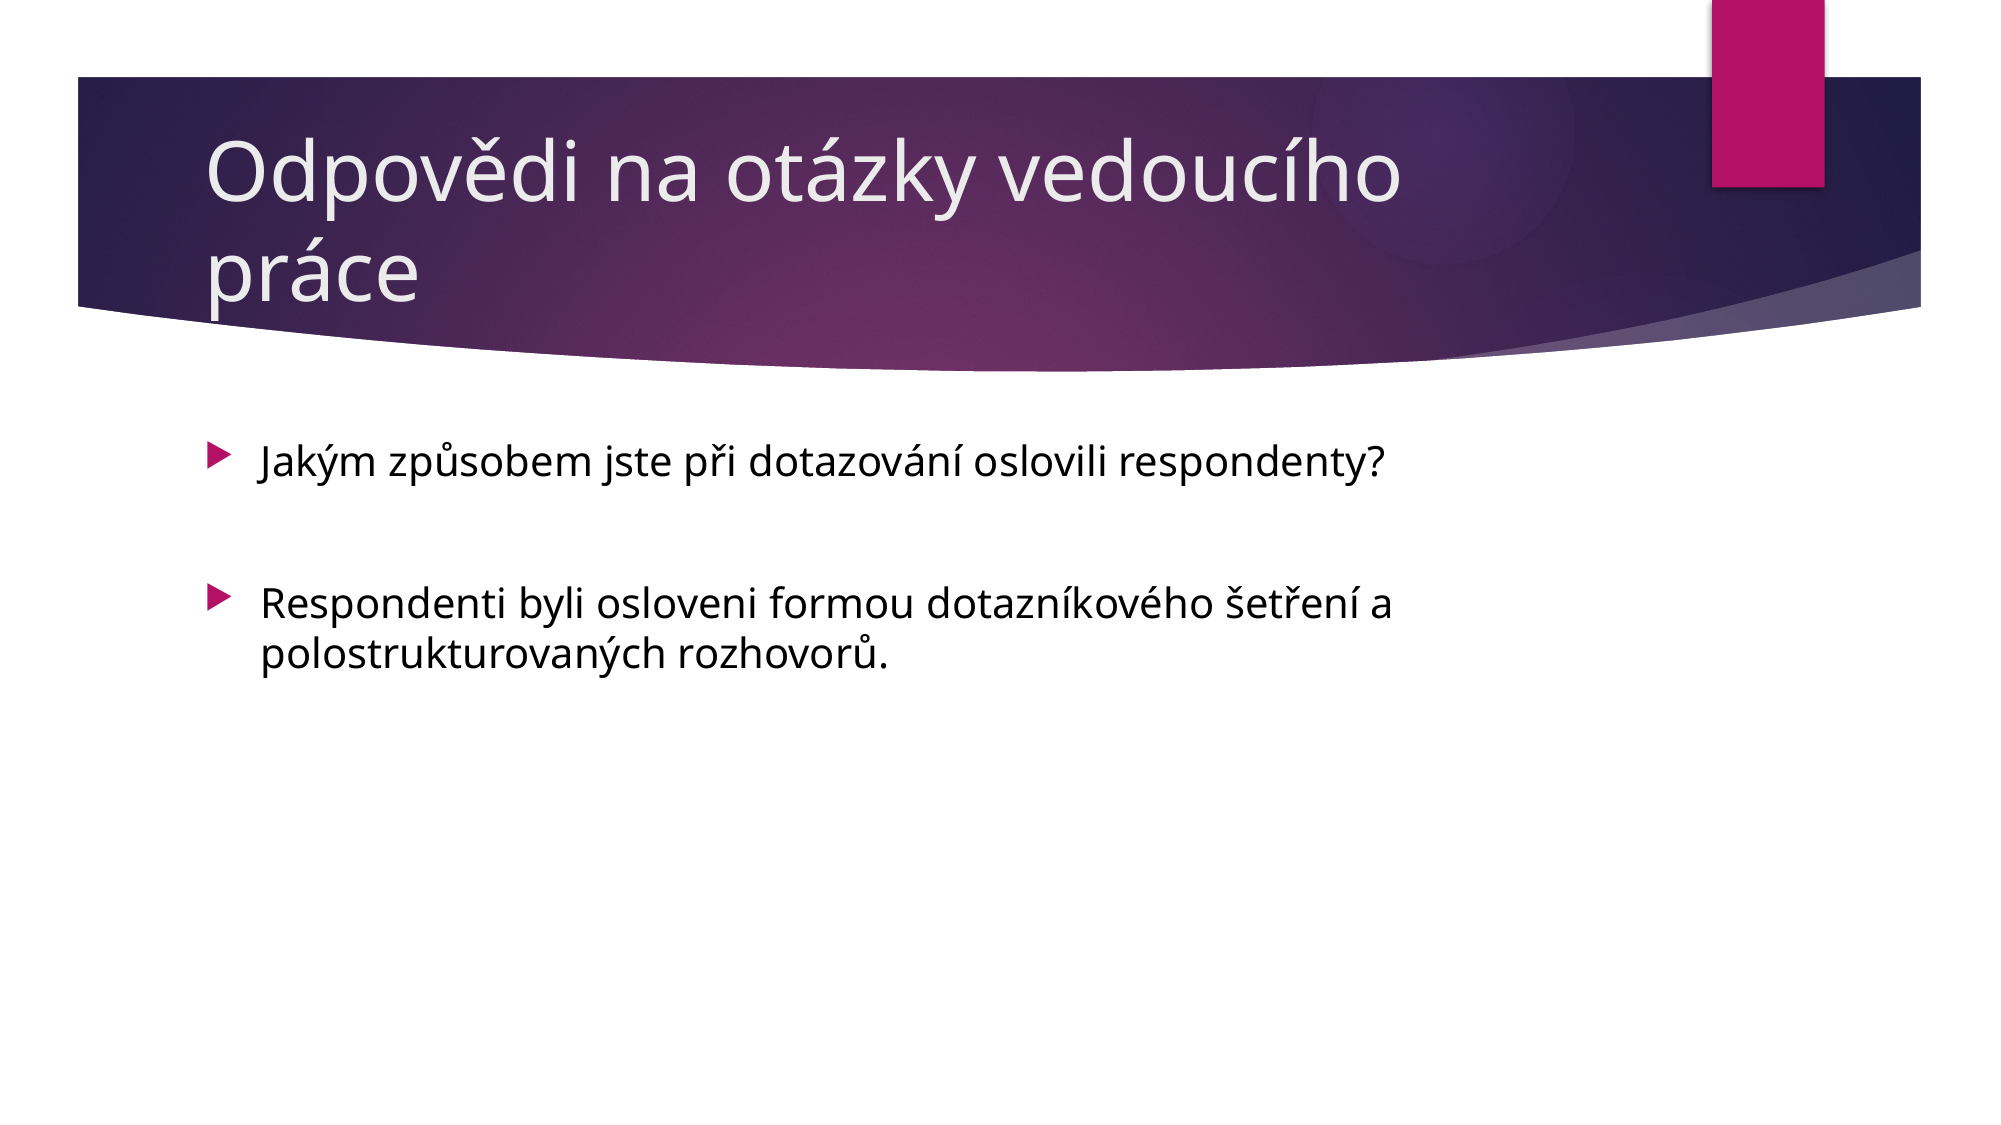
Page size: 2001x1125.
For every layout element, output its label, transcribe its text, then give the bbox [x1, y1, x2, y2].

list Jakým způsobem jste při dotazování oslovili respondenty? Respondenti byli osloveni formou dotazníkového šetření a polostrukturovaných rozhovorů. [189, 427, 1638, 988]
title Odpovědi na otázky vedoucího práce [189, 159, 1627, 276]
